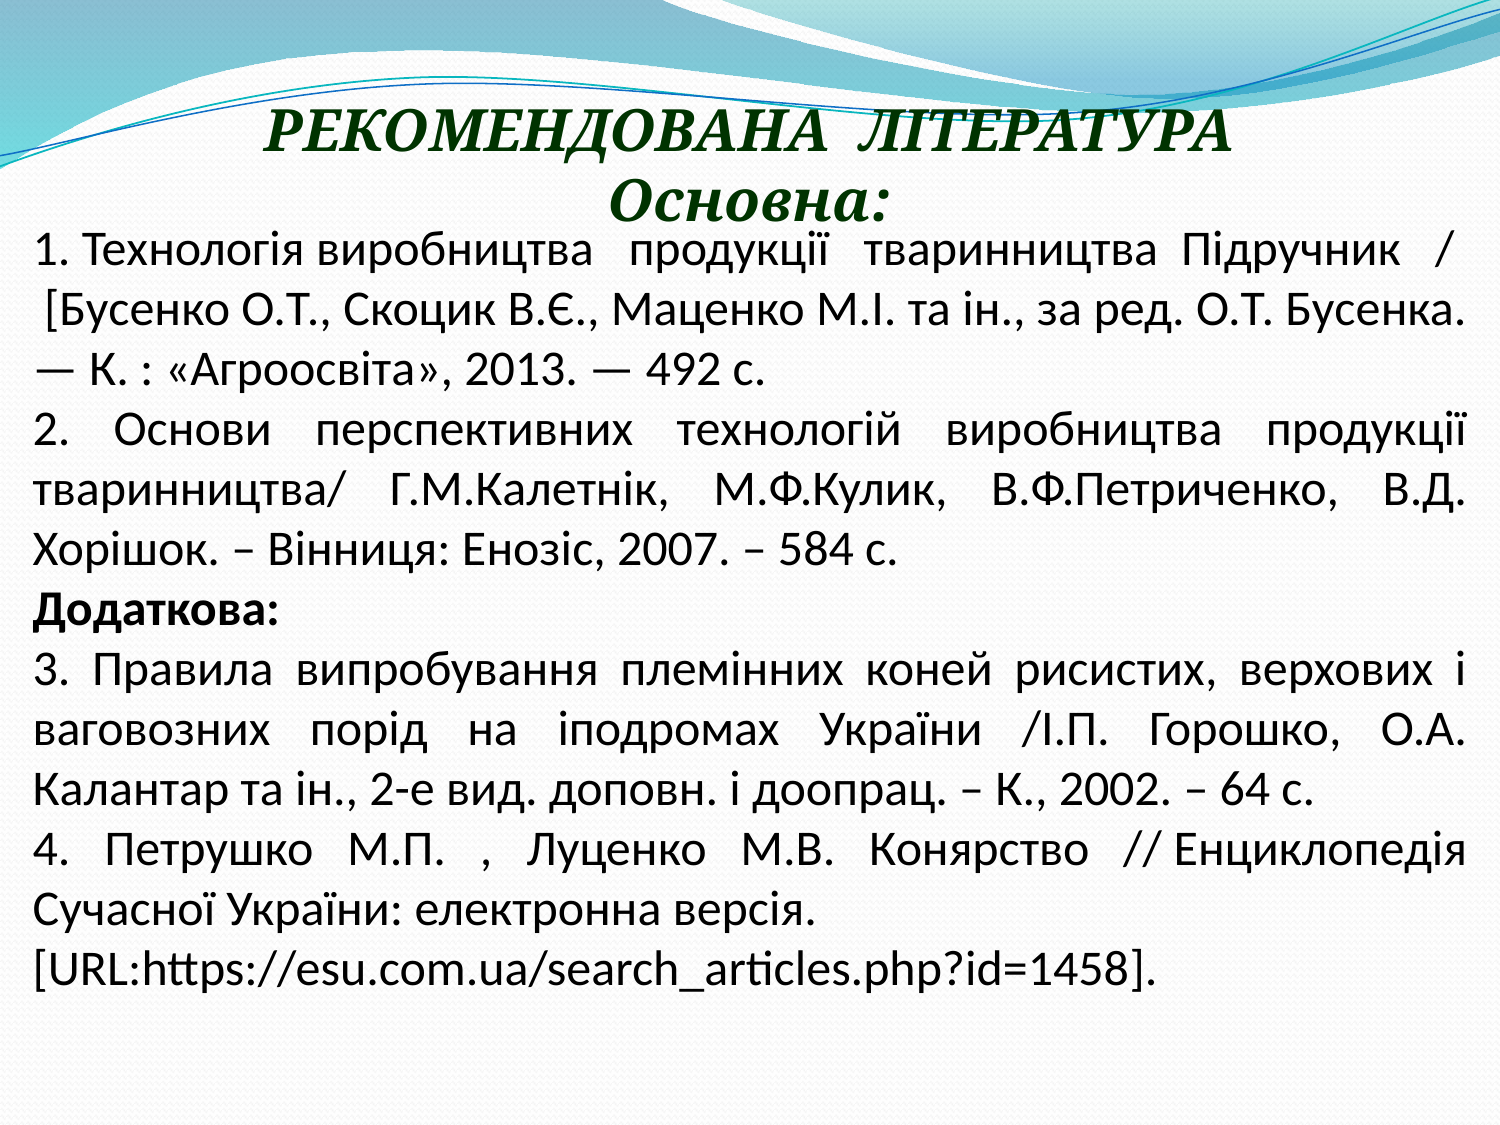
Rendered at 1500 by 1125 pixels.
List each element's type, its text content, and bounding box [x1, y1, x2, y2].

title РЕКОМЕНДОВАНА ЛІТЕРАТУРА Основна: [74, 115, 1426, 207]
list 1. Технологія виробництва продукції тваринництва Підручник / [Бусенко О.Т., Скоцик В.Є., Маценко М.І. та ін., за ред. О.Т. Бусенка. — К. : «Агроосвіта», 2013. — 492 с. 2. Основи перспективних технологій виробництва продукції тваринництва/ Г.М.Калетнік, М.Ф.Кулик, В.Ф.Петриченко, В.Д. Хорішок. – Вінниця: Енозіс, 2007. – 584 с. Додаткова: 3. Правила випробування племінних коней рисистих, верхових і ваговозних порід на іподромах України /І.П. Горошко, О.А. Калантар та ін., 2-е вид. доповн. і доопрац. – К., 2002. – 64 с. 4. Петрушко М.П. , Луценко М.В. Конярство // Енциклопедія Сучасної України: електронна версія. [URL:https://esu.com.ua/search_articles.php?id=1458]. [17, 207, 1483, 1036]
